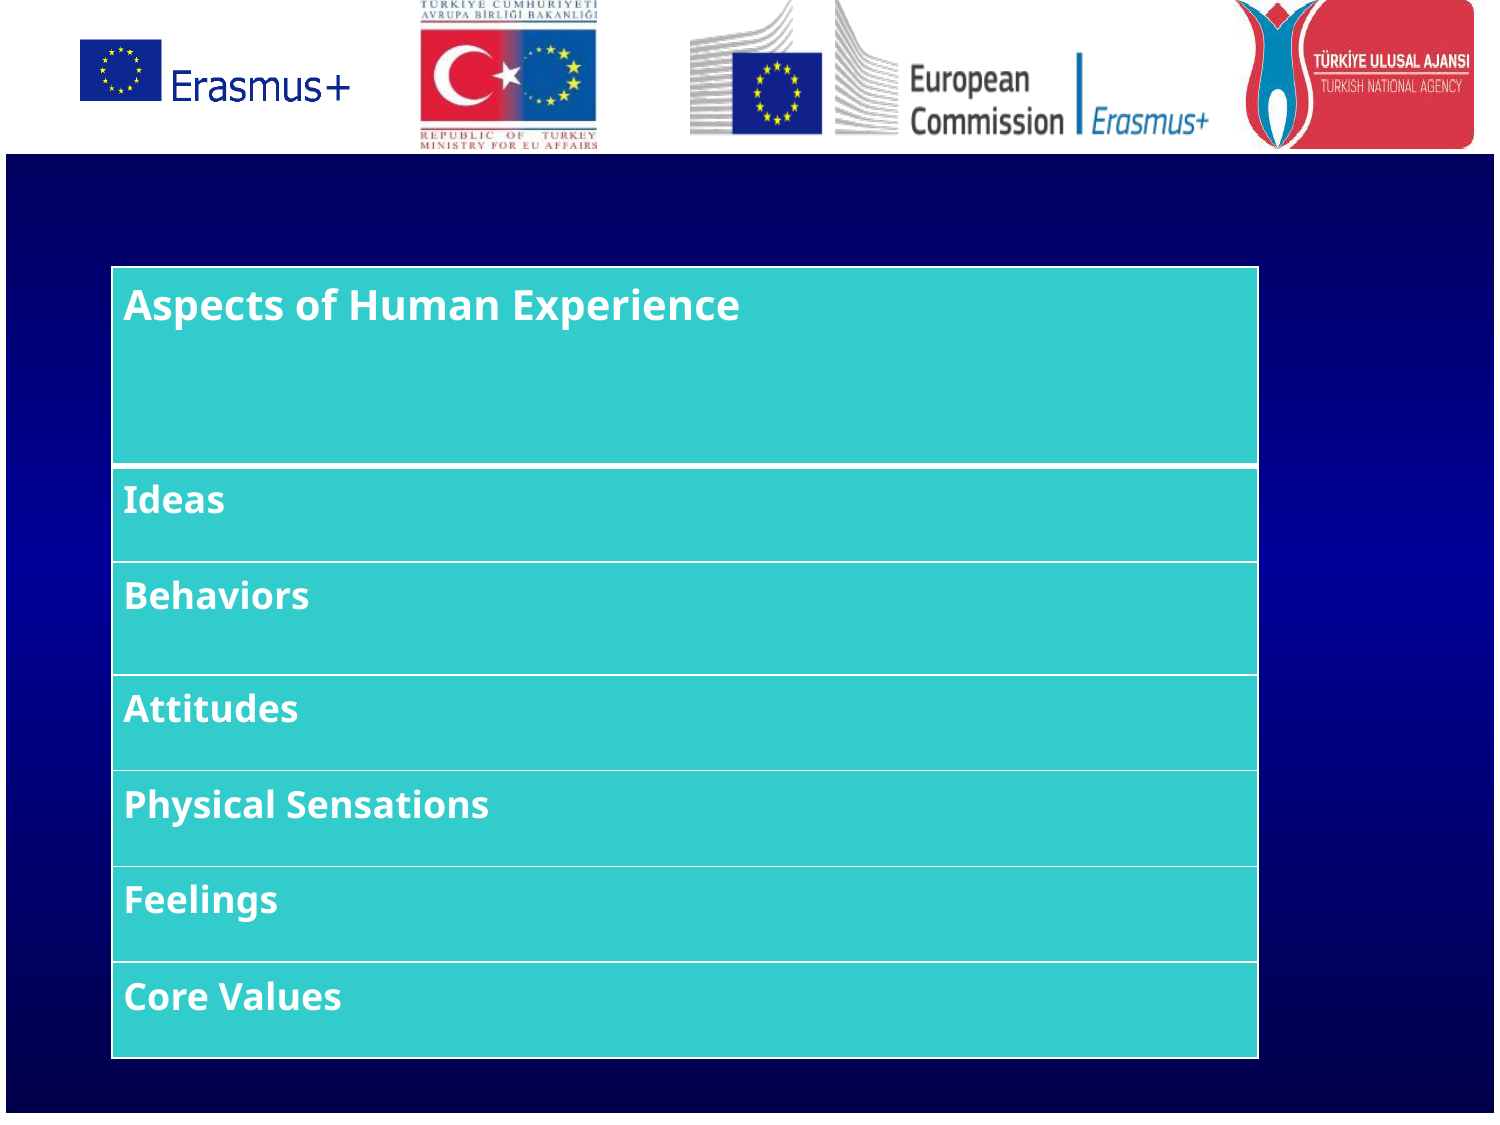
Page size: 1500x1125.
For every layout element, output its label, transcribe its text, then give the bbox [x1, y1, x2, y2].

table_cell Core Values [113, 963, 1257, 1057]
picture [420, 0, 597, 149]
table_cell Physical Sensations [113, 771, 1257, 866]
picture [1234, 0, 1474, 149]
table_cell Behaviors [113, 563, 1257, 674]
table_cell Attitudes [113, 676, 1257, 770]
table_header Aspects of Human Experience [113, 268, 1257, 463]
table_cell Feelings [113, 867, 1257, 961]
picture [690, 0, 1211, 145]
table_cell Ideas [113, 469, 1257, 561]
picture [64, 21, 365, 119]
